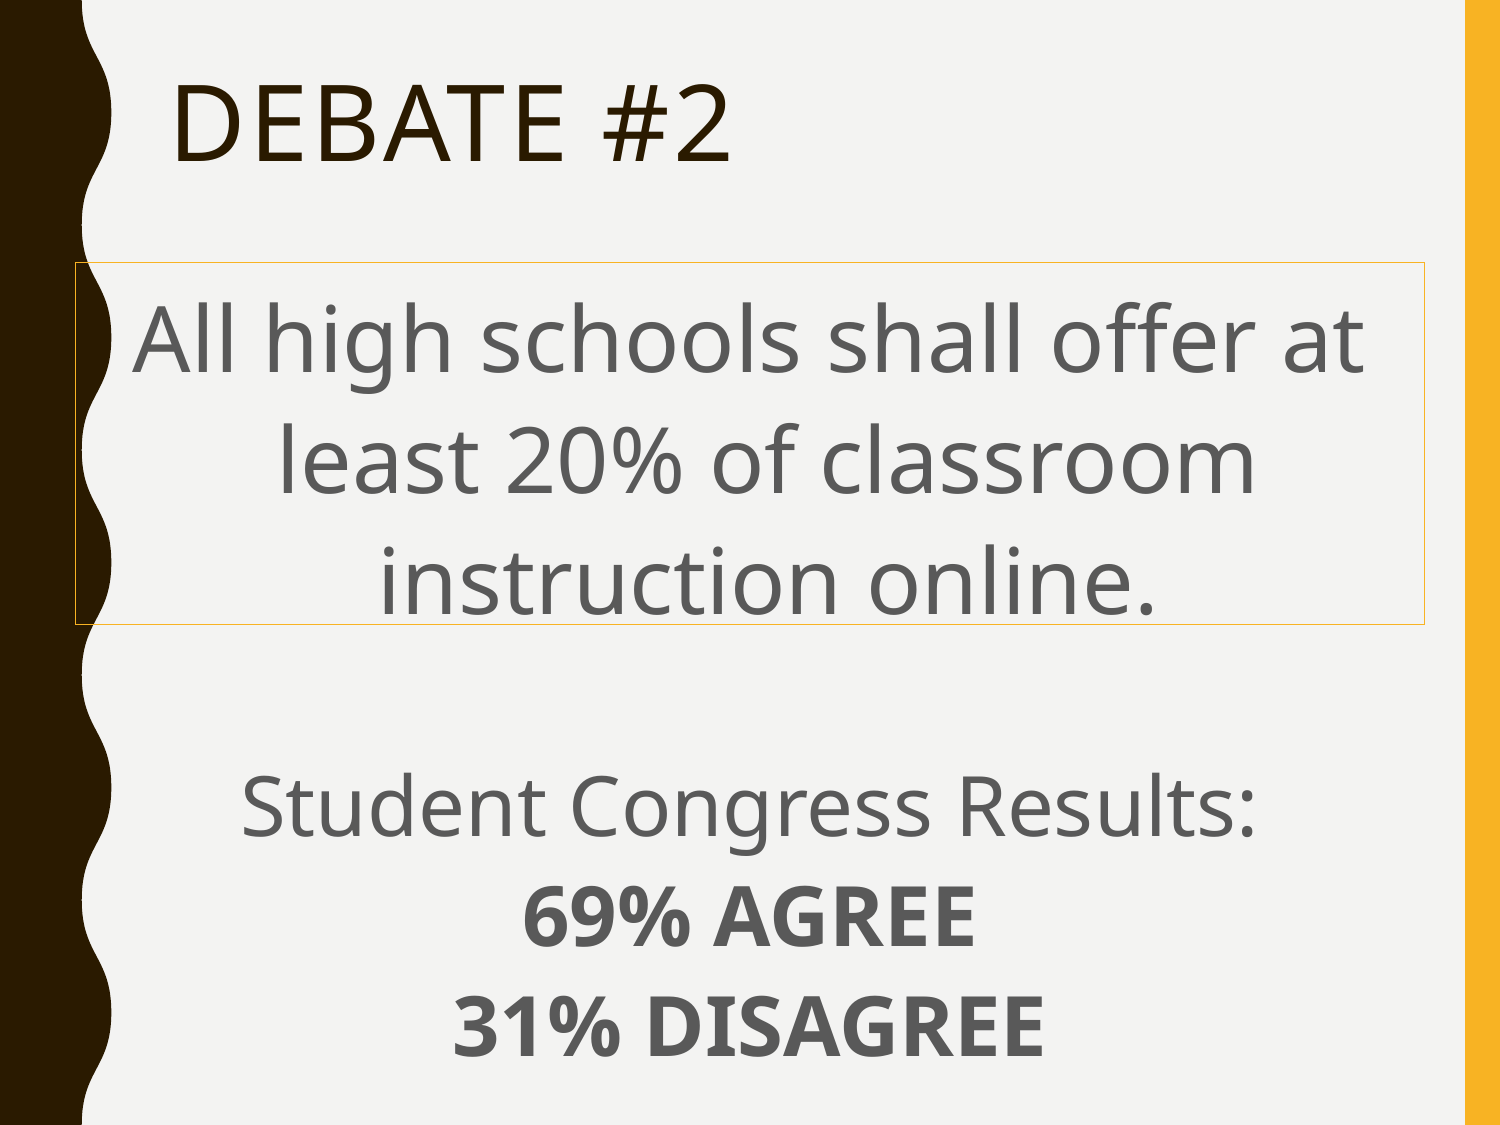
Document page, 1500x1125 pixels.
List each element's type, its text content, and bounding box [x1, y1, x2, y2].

title Debate #2 [154, 62, 1407, 262]
list All high schools shall offer at least 20% of classroom instruction online. Student Congress Results: 69% AGREE 31% DISAGREE [75, 262, 1425, 625]
